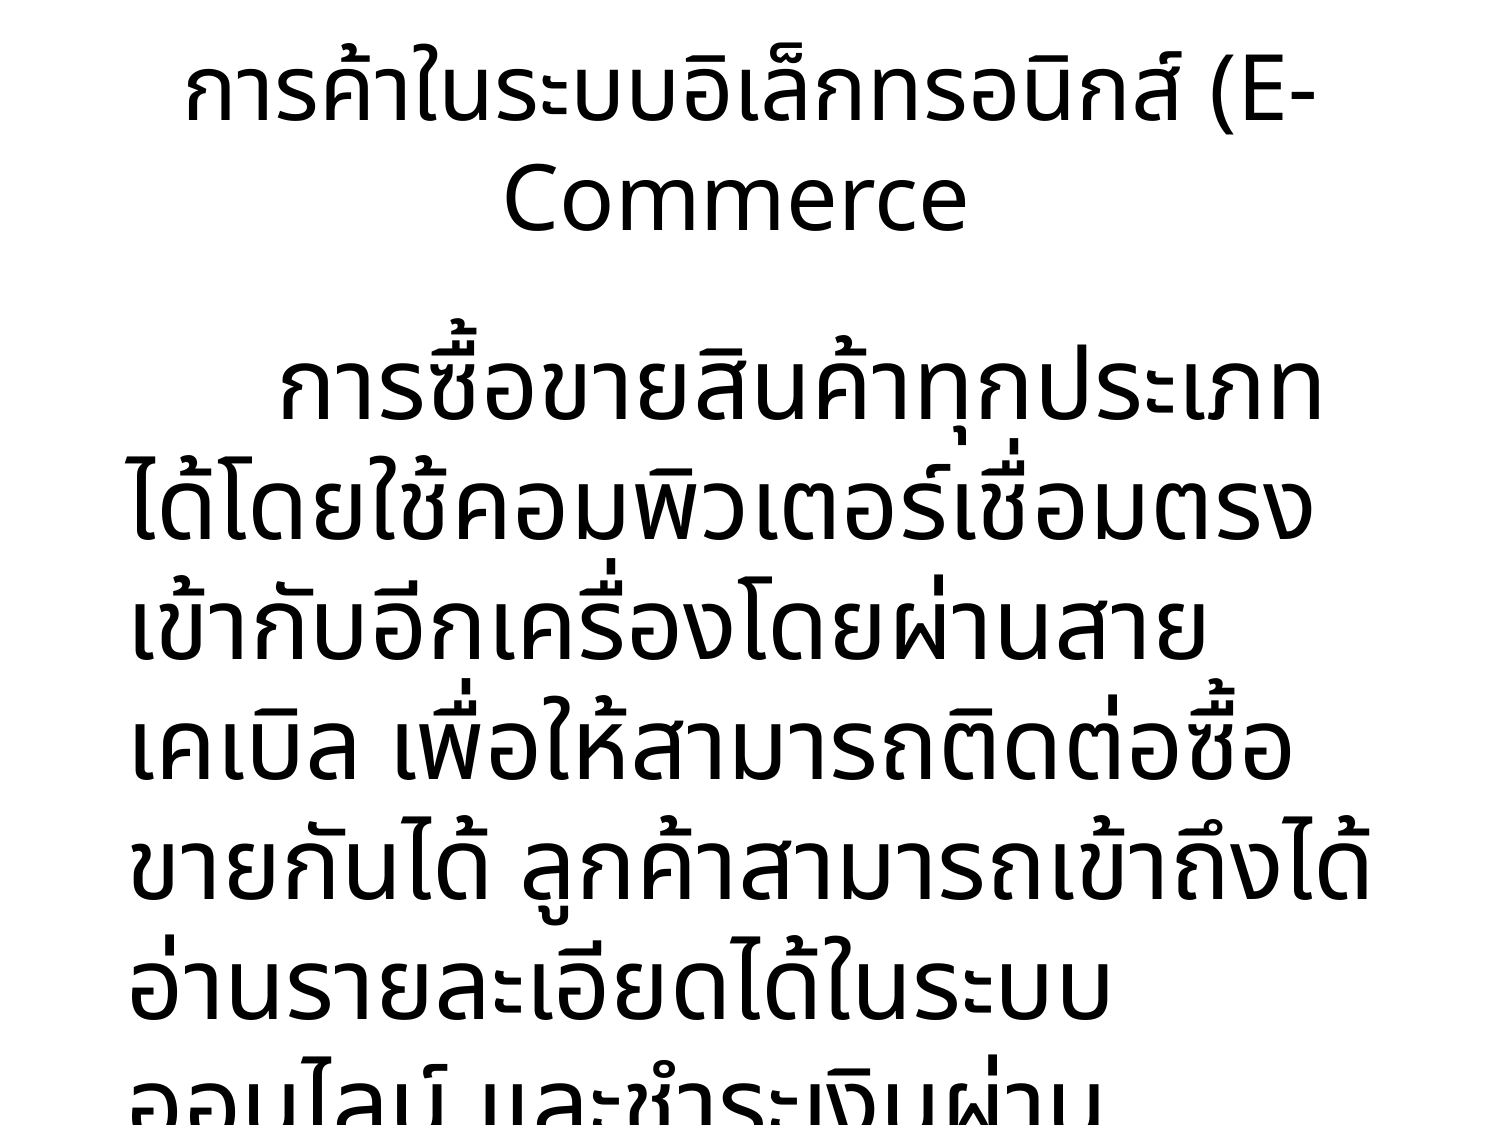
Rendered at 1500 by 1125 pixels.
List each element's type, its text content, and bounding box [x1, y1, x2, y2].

title การค้าในระบบอิเล็กทรอนิกส์ (E-Commerce) [75, 45, 1425, 233]
text_box การซื้อขายสินค้าทุกประเภทได้โดยใช้คอมพิวเตอร์เชื่อมตรง เข้ากับอีกเครื่องโดยผ่านสายเคเบิล เพื่อให้สามารถติดต่อซื้อขายกันได้ ลูกค้าสามารถเข้าถึงได้ อ่านรายละเอียดได้ในระบบออนไลน์ และชำระเงินผ่านอินเตอร์เน็ต [112, 267, 1400, 1125]
